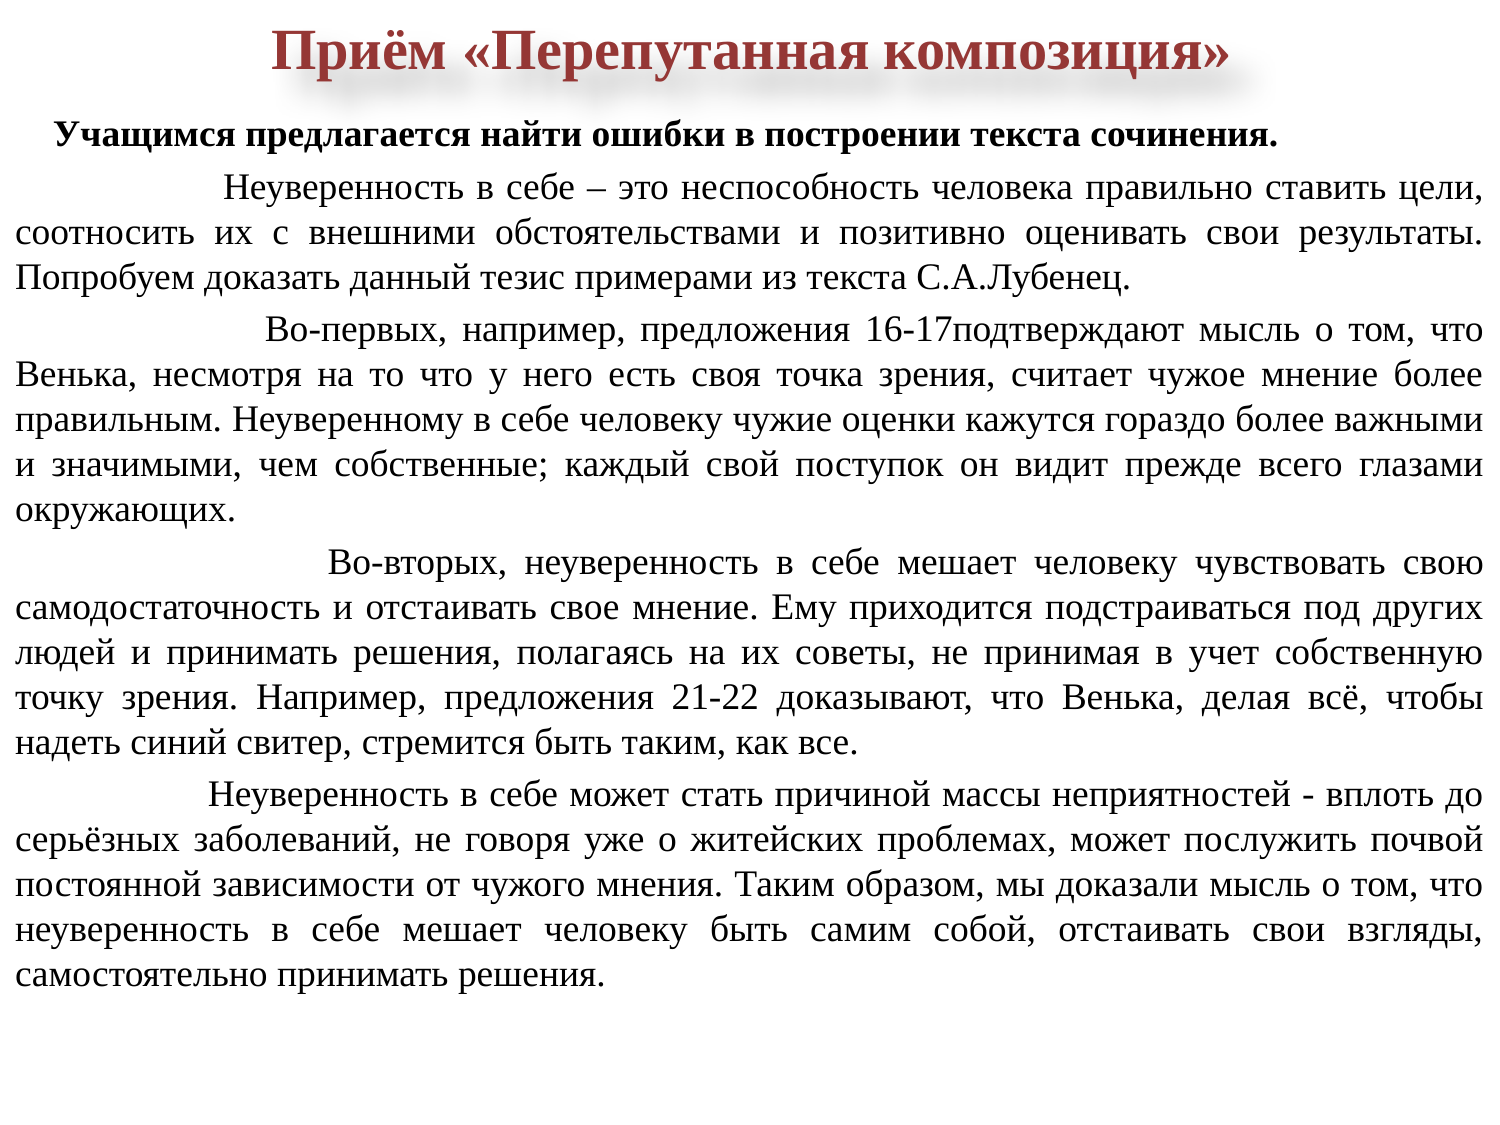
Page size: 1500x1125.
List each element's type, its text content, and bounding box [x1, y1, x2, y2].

list Учащимся предлагается найти ошибки в построении текста сочинения. Неуверенность в себе – это неспособность человека правильно ставить цели, соотносить их с внешними обстоятельствами и позитивно оценивать свои результаты. Попробуем доказать данный тезис примерами из текста С.А.Лубенец. Во-первых, например, предложения 16-17подтверждают мысль о том, что Венька, несмотря на то что у него есть своя точка зрения, считает чужое мнение более правильным. Неуверенному в себе человеку чужие оценки кажутся гораздо более важными и значимыми, чем собственные; каждый свой поступок он видит прежде всего глазами окружающих. Во-вторых, неуверенность в себе мешает человеку чувствовать свою самодостаточность и отстаивать свое мнение. Ему приходится подстраиваться под других людей и принимать решения, полагаясь на их советы, не принимая в учет собственную точку зрения. Например, предложения 21-22 доказывают, что Венька, делая всё, чтобы надеть синий свитер, стремится быть таким, как все. Неуверенность в себе может стать причиной массы неприятностей - вплоть до серьёзных заболеваний, не говоря уже о житейских проблемах, может послужить почвой постоянной зависимости от чужого мнения. Таким образом, мы доказали мысль о том, что неуверенность в себе мешает человеку быть самим собой, отстаивать свои взгляды, самостоятельно принимать решения. [0, 101, 1500, 1125]
title Приём «Перепутанная композиция» [76, 0, 1427, 93]
